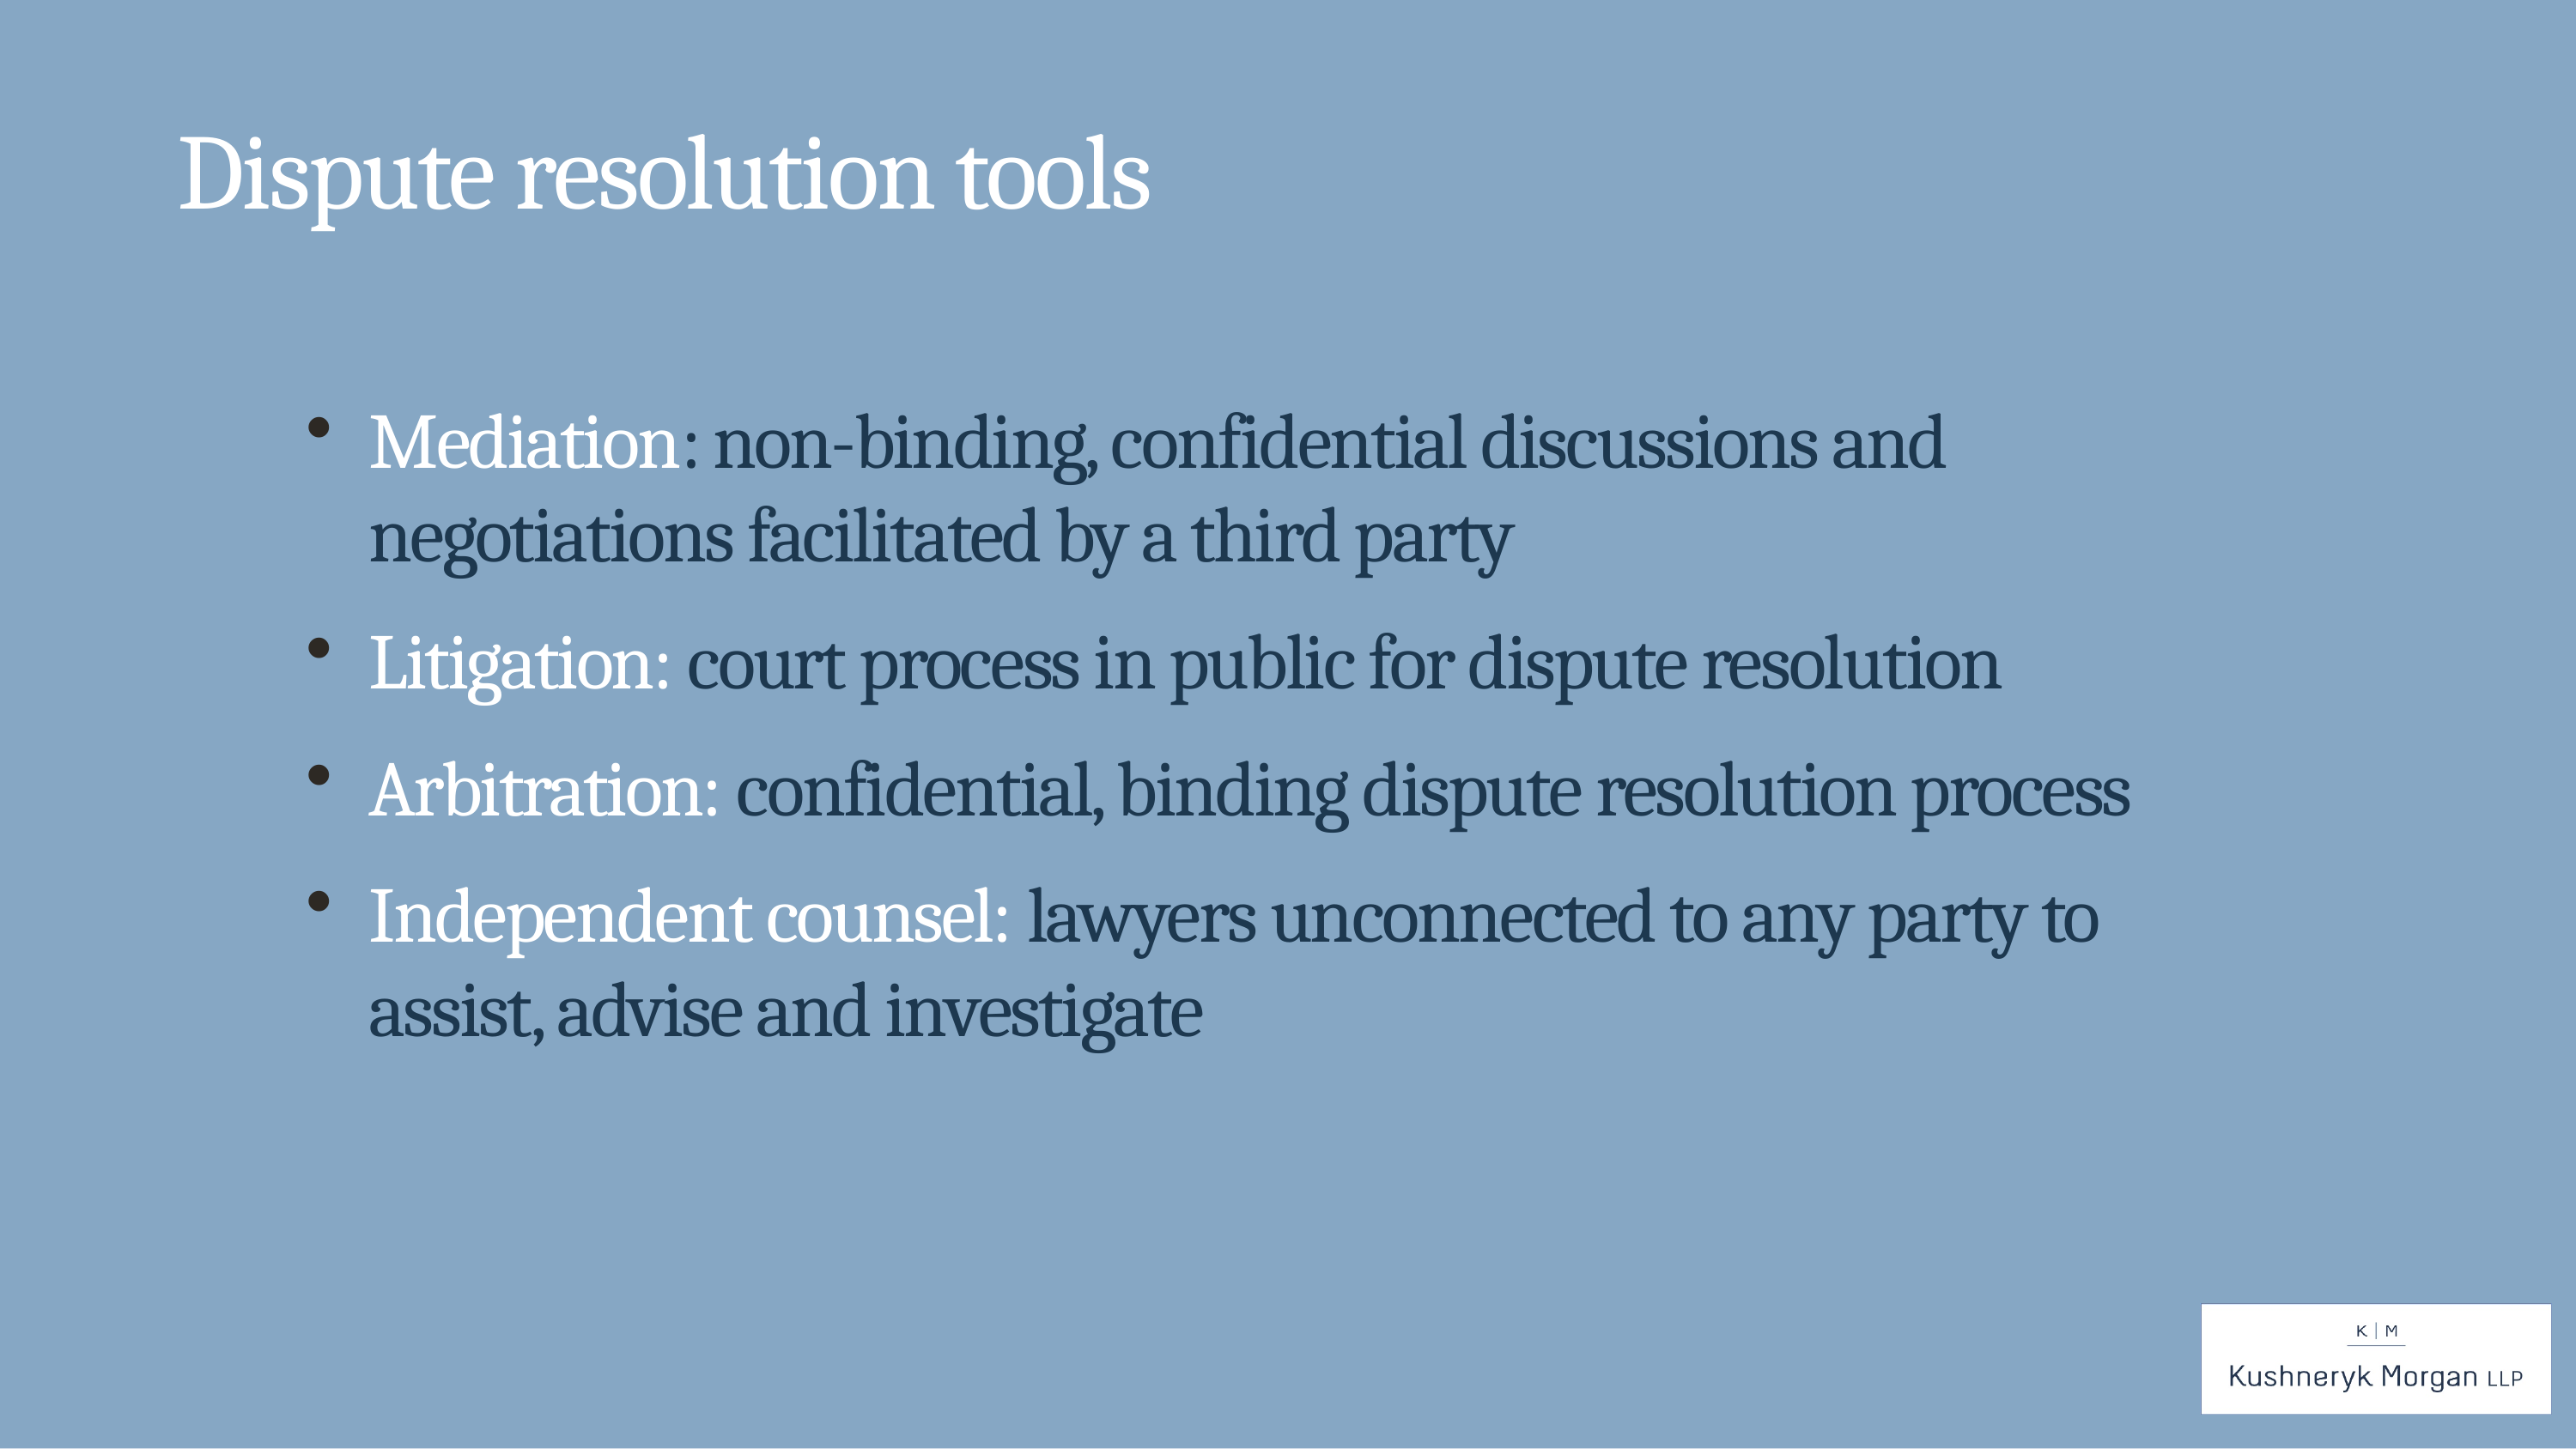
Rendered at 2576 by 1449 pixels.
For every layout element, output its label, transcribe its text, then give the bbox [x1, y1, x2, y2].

text_box Dispute resolution tools Mediation: non-binding, confidential discussions and negotiations facilitated by a third party Litigation: court process in public for dispute resolution Arbitration: confidential, binding dispute resolution process Independent counsel: lawyers unconnected to any party to assist, advise and investigate [175, 70, 2201, 1052]
picture [2200, 1303, 2552, 1415]
